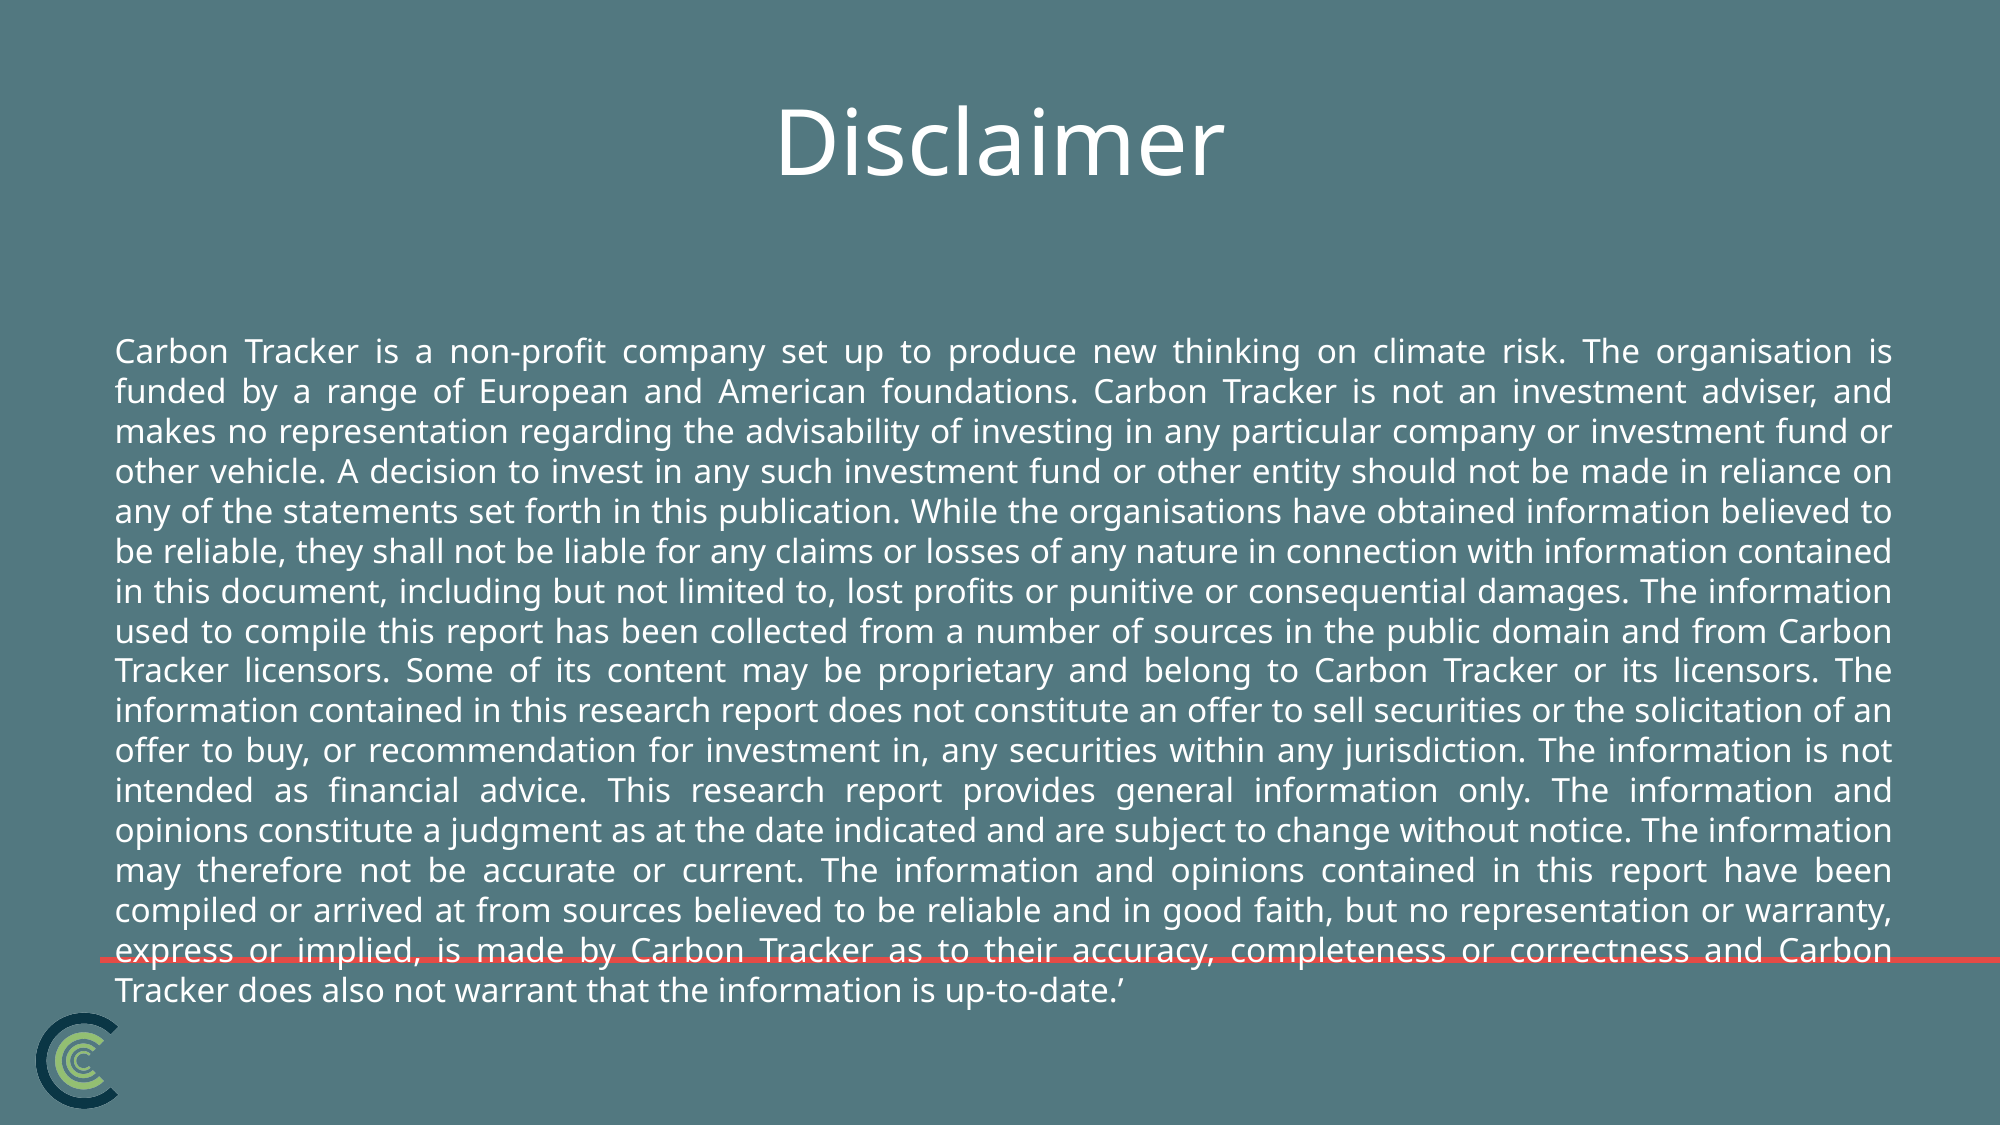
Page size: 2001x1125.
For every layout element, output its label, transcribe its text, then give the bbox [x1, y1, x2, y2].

picture [1, 976, 167, 1125]
title Disclaimer [99, 45, 1900, 233]
